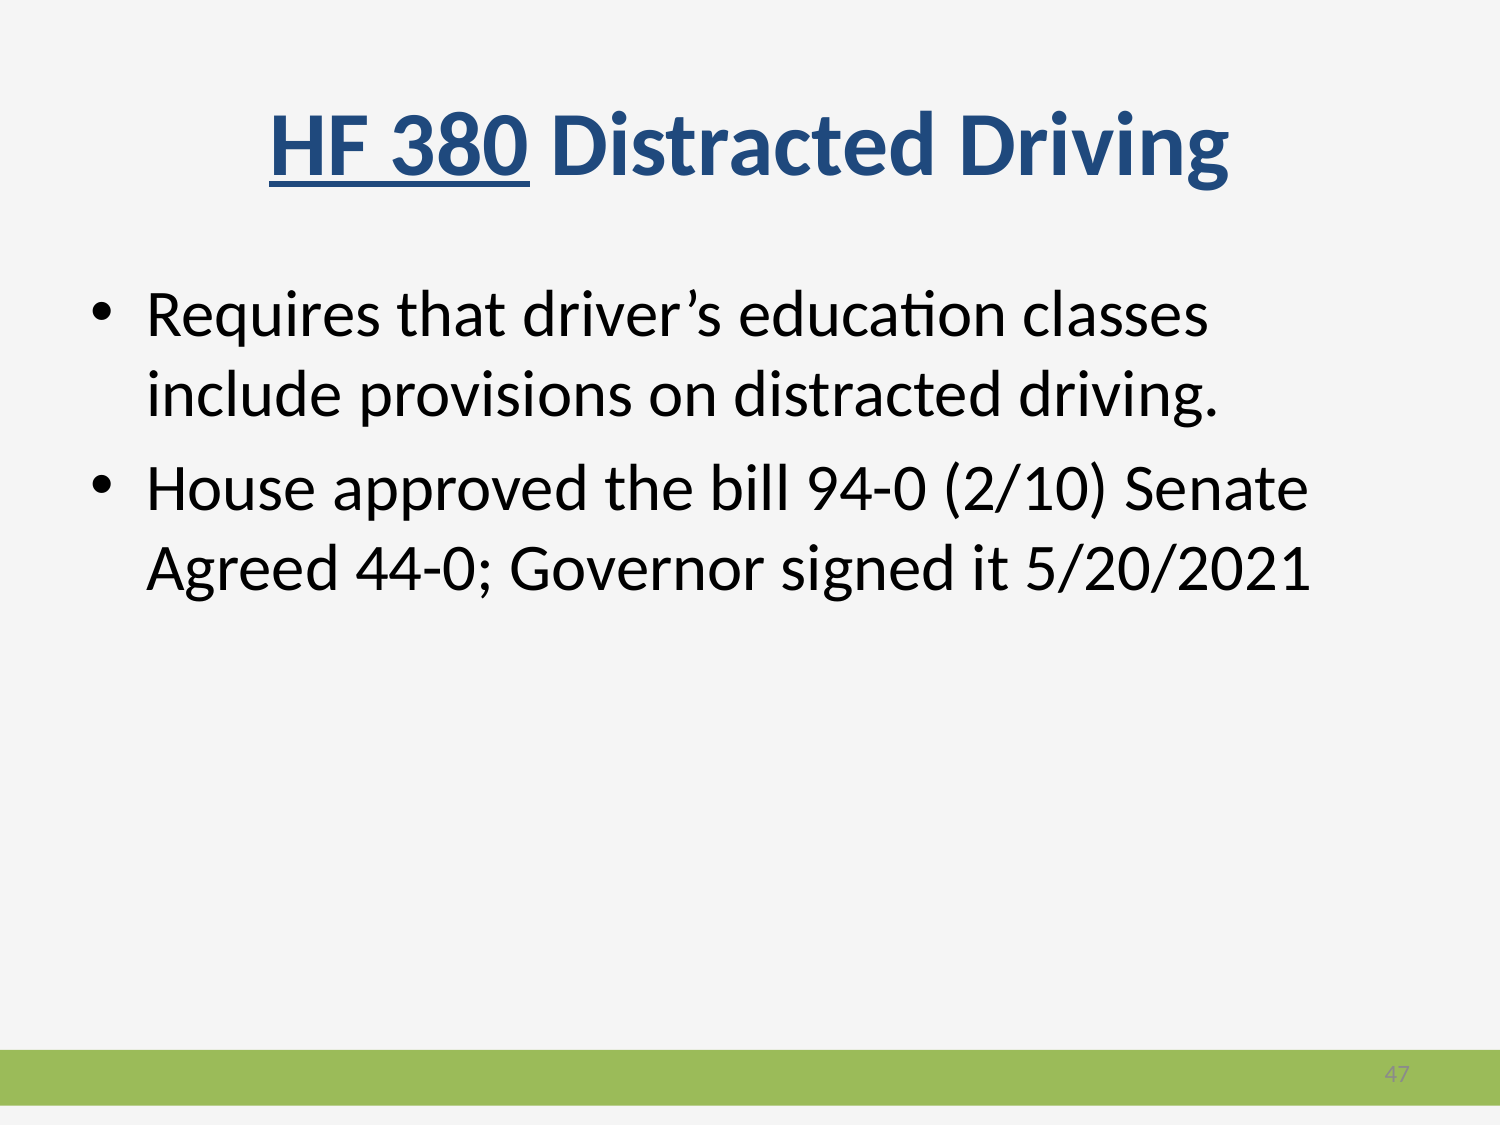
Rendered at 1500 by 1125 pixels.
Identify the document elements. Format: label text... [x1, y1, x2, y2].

slide_number 47 [1074, 1042, 1425, 1103]
title HF 380 Distracted Driving [75, 45, 1425, 233]
list Requires that driver’s education classes include provisions on distracted driving. House approved the bill 94-0 (2/10) Senate Agreed 44-0; Governor signed it 5/20/2021 [75, 262, 1425, 1005]
